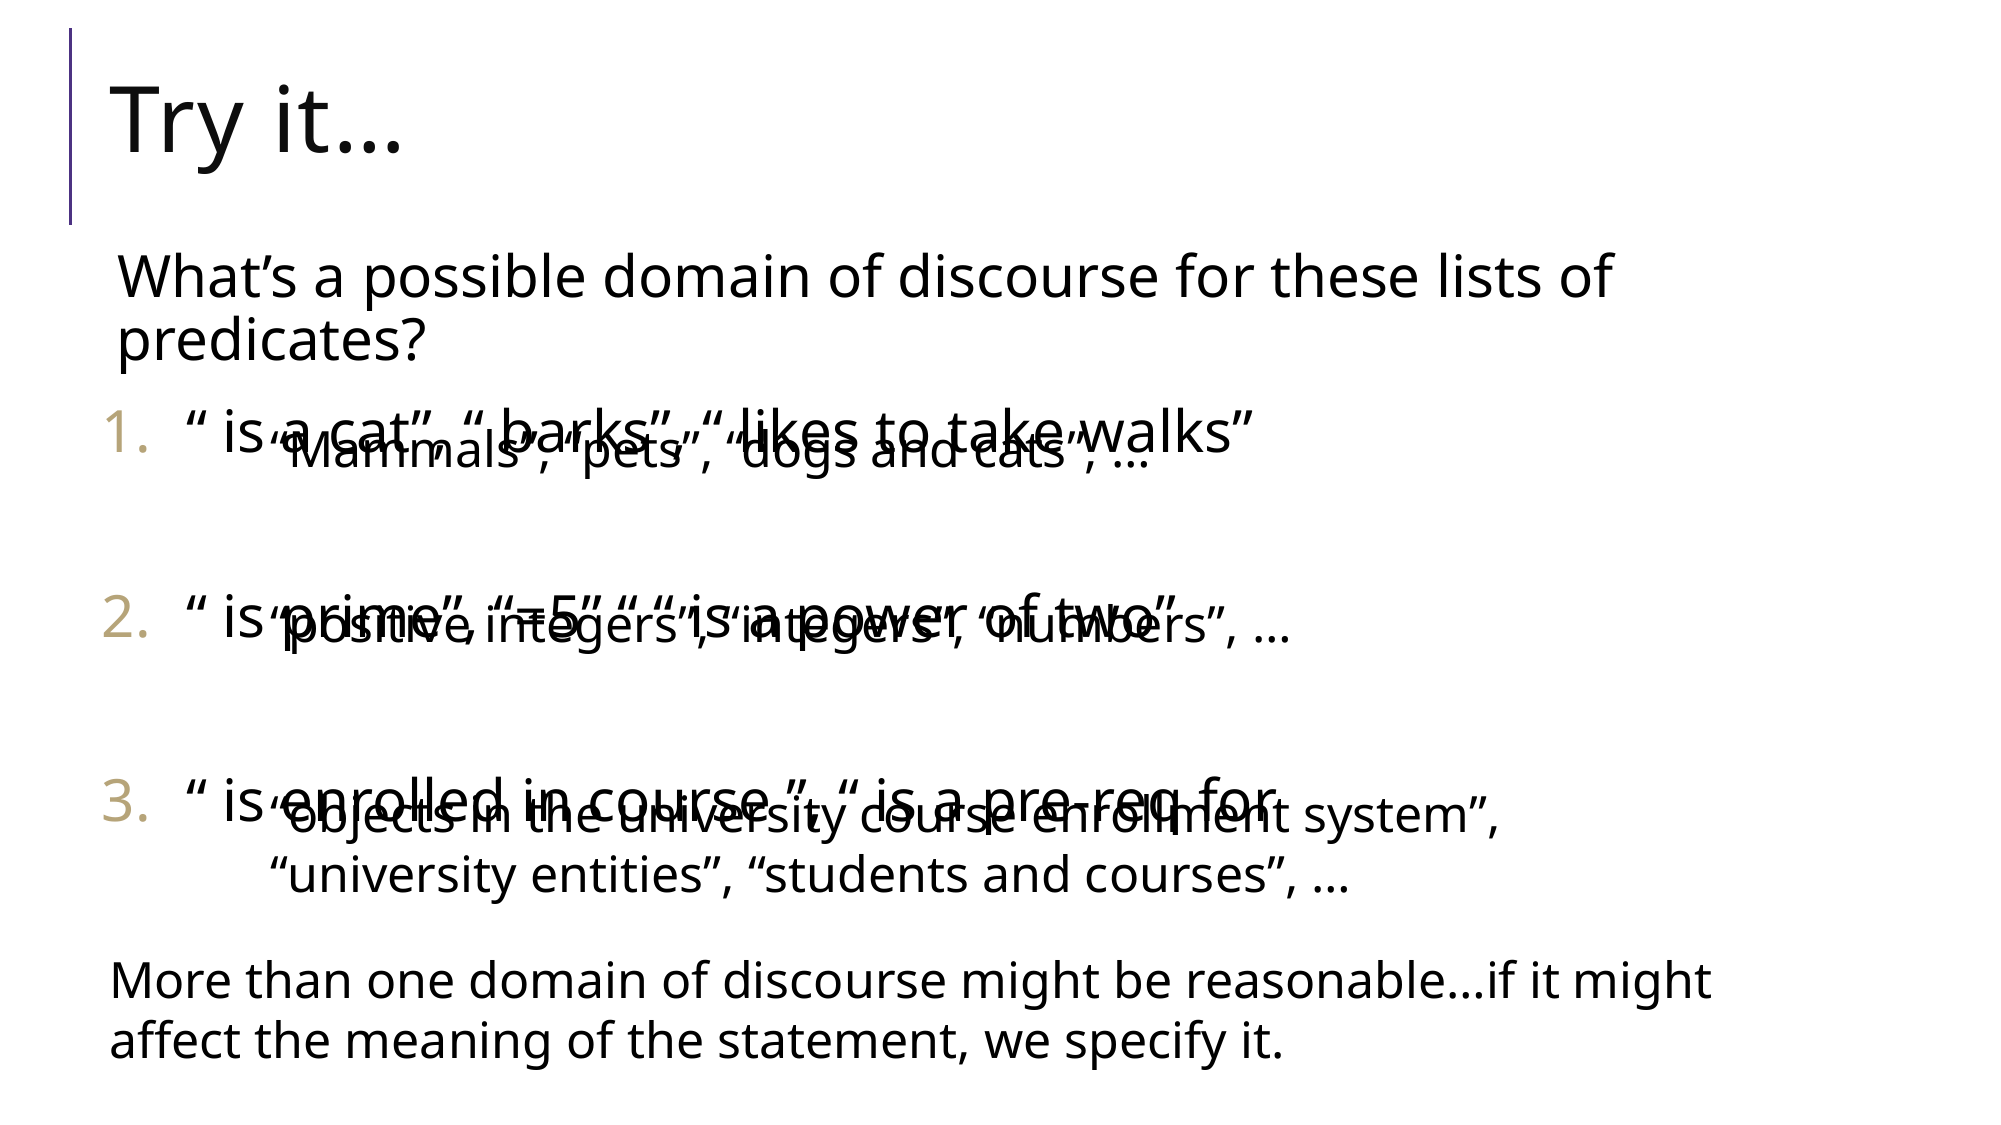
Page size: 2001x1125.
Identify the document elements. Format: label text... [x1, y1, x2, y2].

text_box “objects in the university course enrollment system”, “university entities”, “students and courses”, … [256, 775, 1691, 910]
text_box “positive integers”, “integers”, “numbers”, … [256, 584, 1691, 660]
text_box “Mammals”, “pets”, “dogs and cats”, … [256, 409, 1691, 485]
title Try it… [94, 43, 1930, 210]
text_box More than one domain of discourse might be reasonable…if it might affect the meaning of the statement, we specify it. [94, 940, 1846, 1076]
